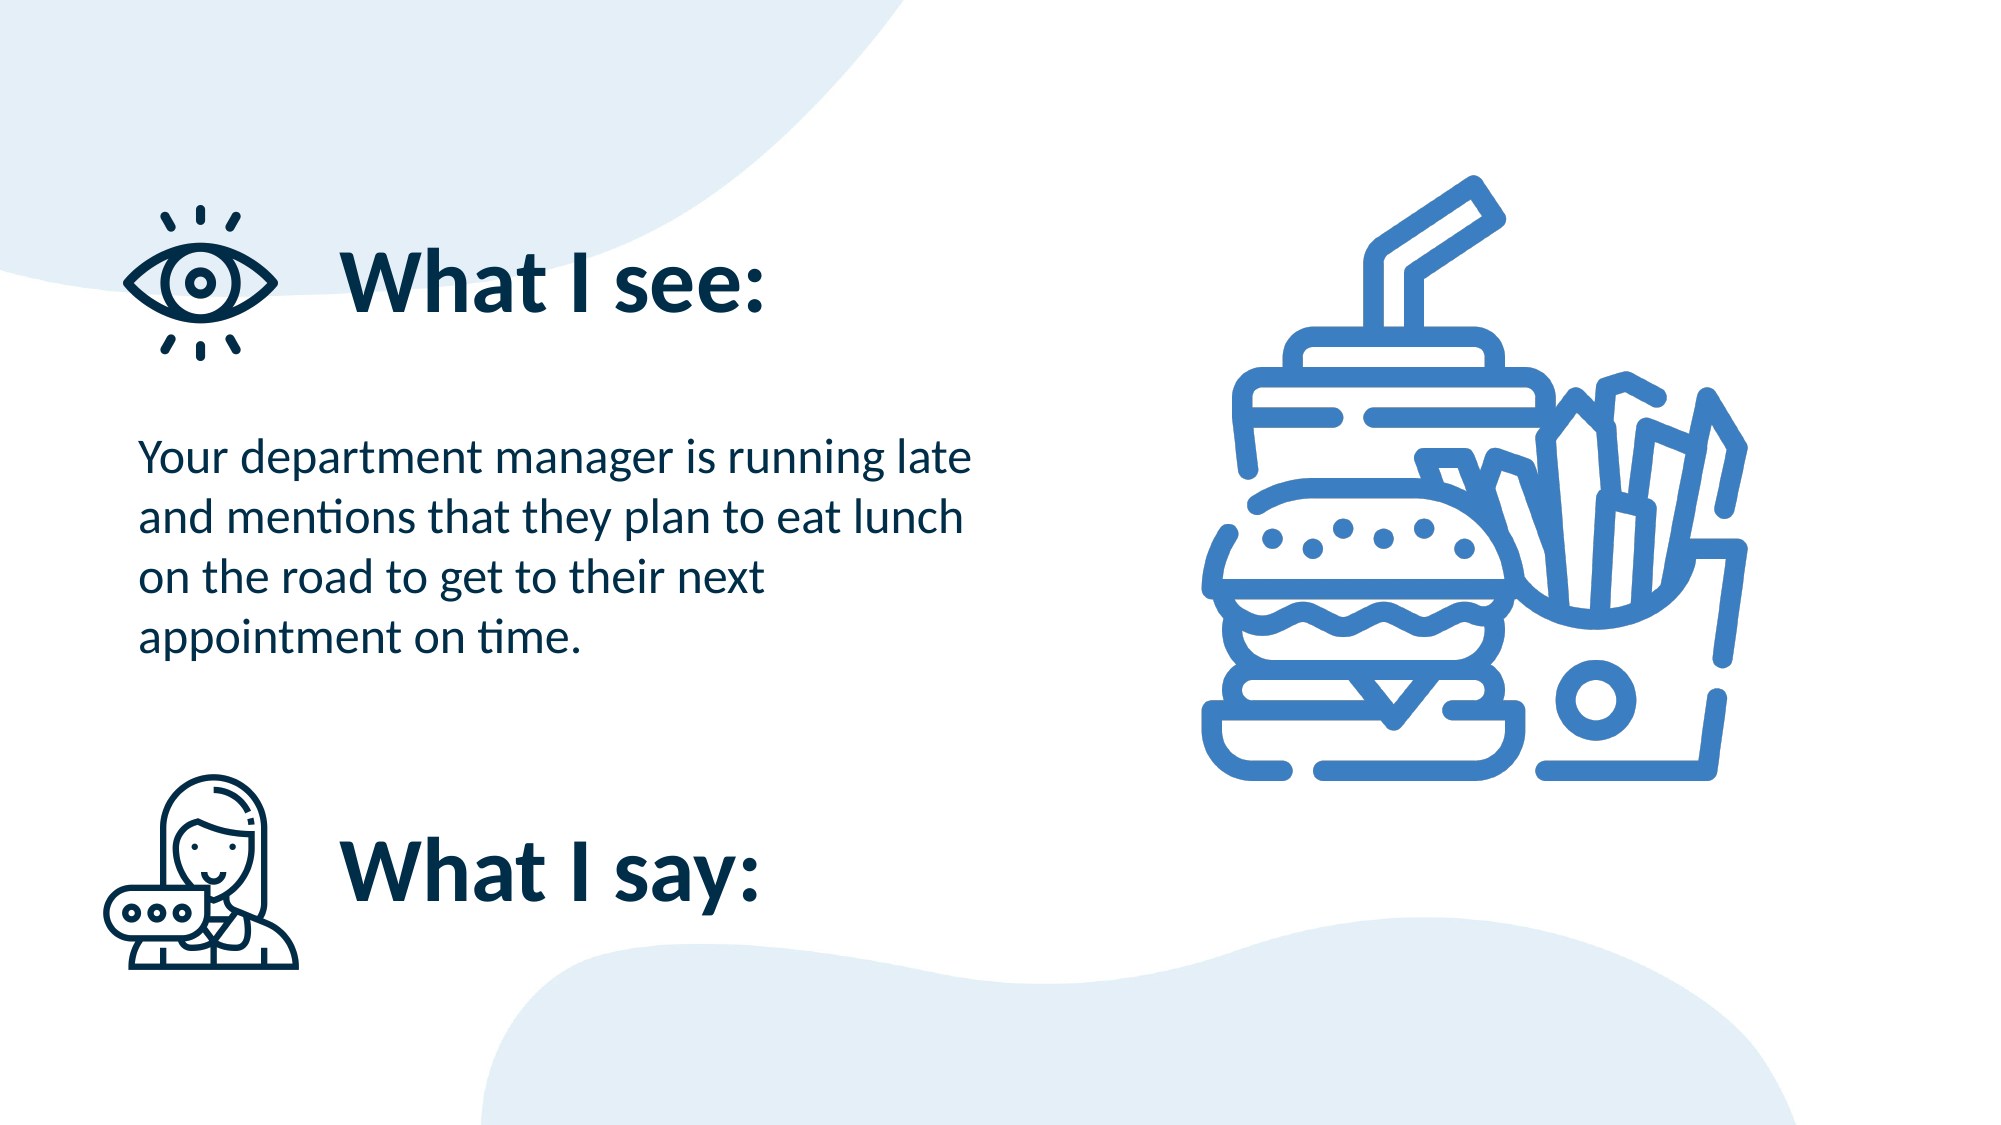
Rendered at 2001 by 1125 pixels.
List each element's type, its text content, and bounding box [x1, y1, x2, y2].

text_box Your department manager is running late and mentions that they plan to eat lunch on the road to get to their next appointment on time. [123, 415, 1029, 717]
picture [0, 0, 2001, 1125]
title What I see: [324, 220, 801, 346]
text_box What I say: [324, 808, 801, 934]
